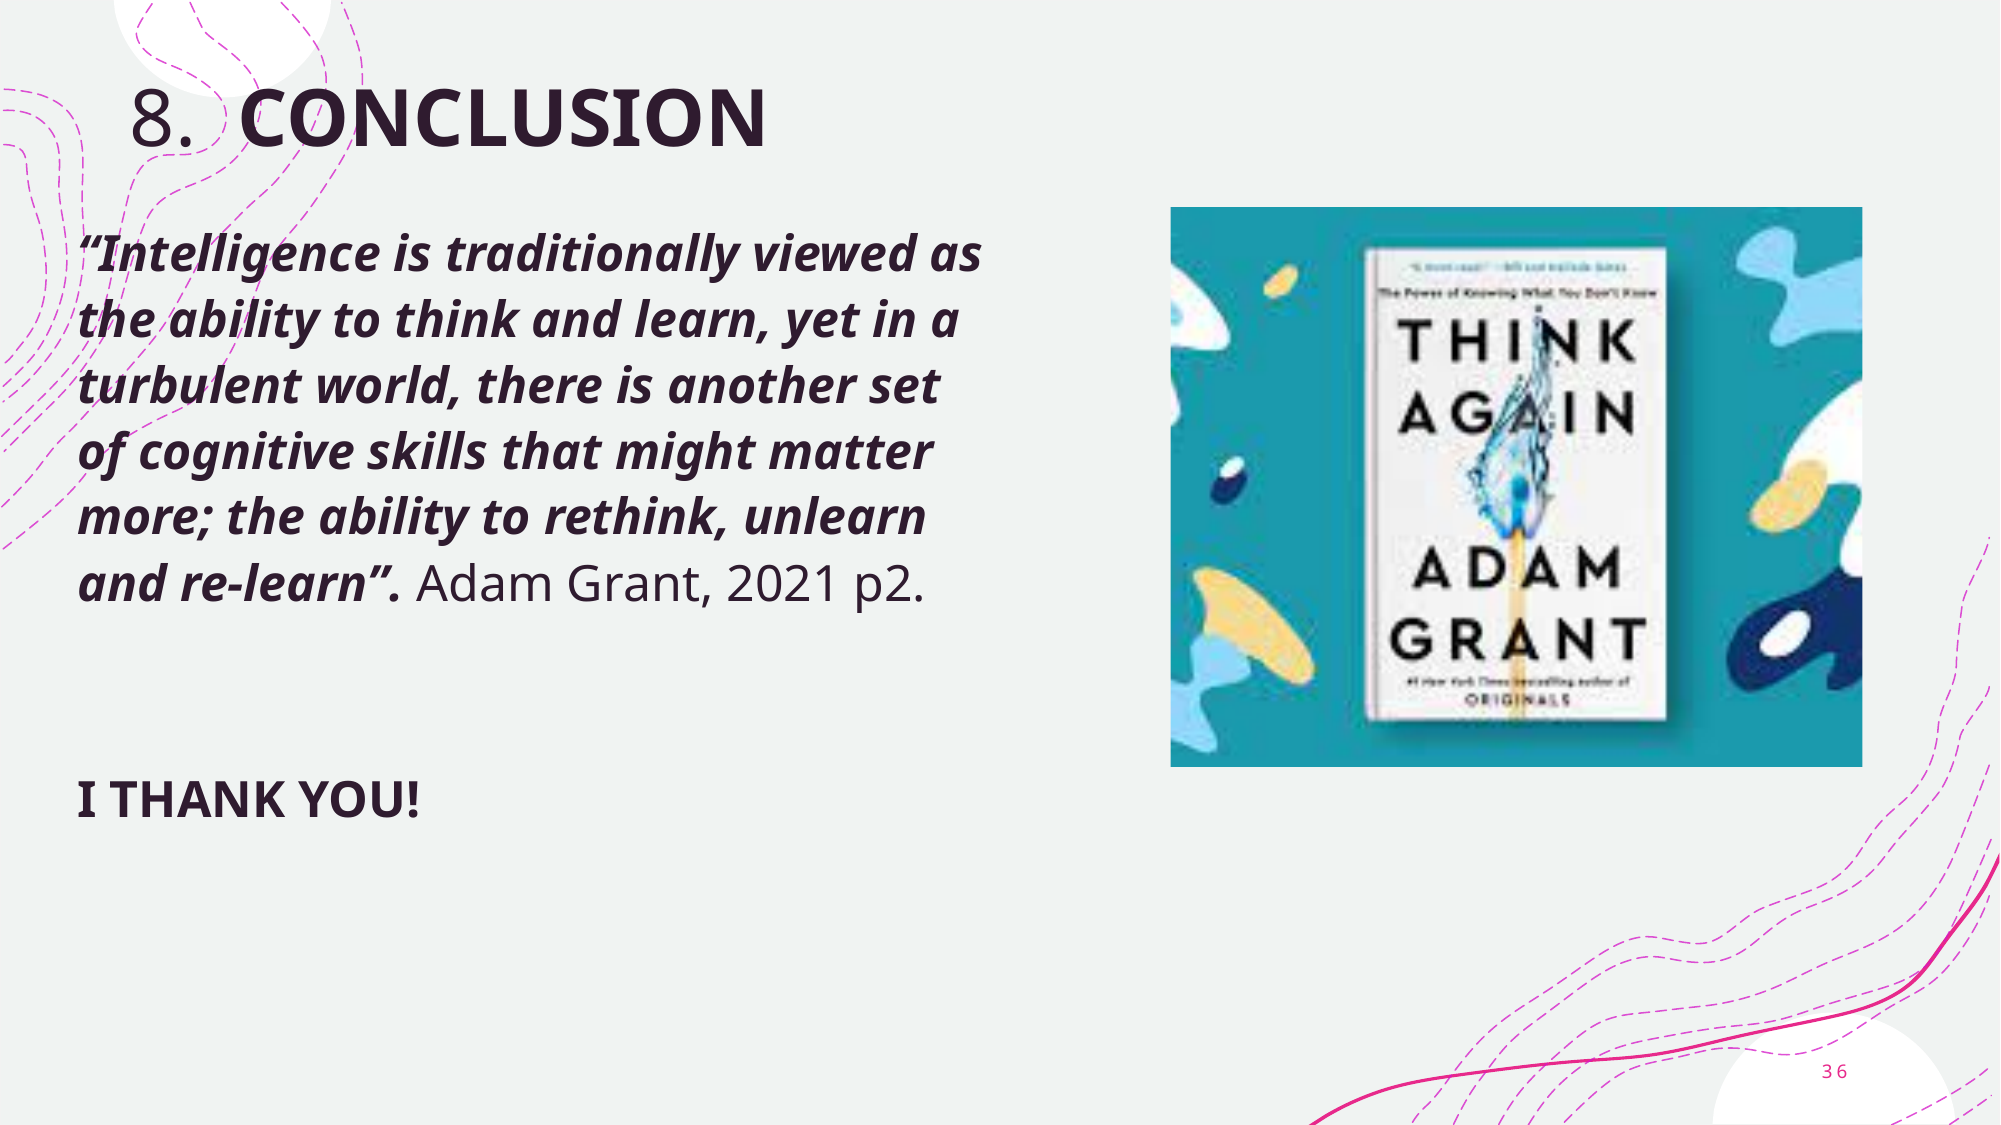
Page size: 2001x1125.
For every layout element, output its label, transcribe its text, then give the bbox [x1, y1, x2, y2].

picture [1170, 207, 1863, 767]
list “Intelligence is traditionally viewed as the ability to think and learn, yet in a turbulent world, there is another set of cognitive skills that might matter more; the ability to rethink, unlearn and re-learn”. Adam Grant, 2021 p2. I THANK YOU! [62, 207, 1000, 956]
title 8. CONCLUSION [114, 54, 1775, 170]
slide_number 36 [1625, 1042, 1863, 1103]
